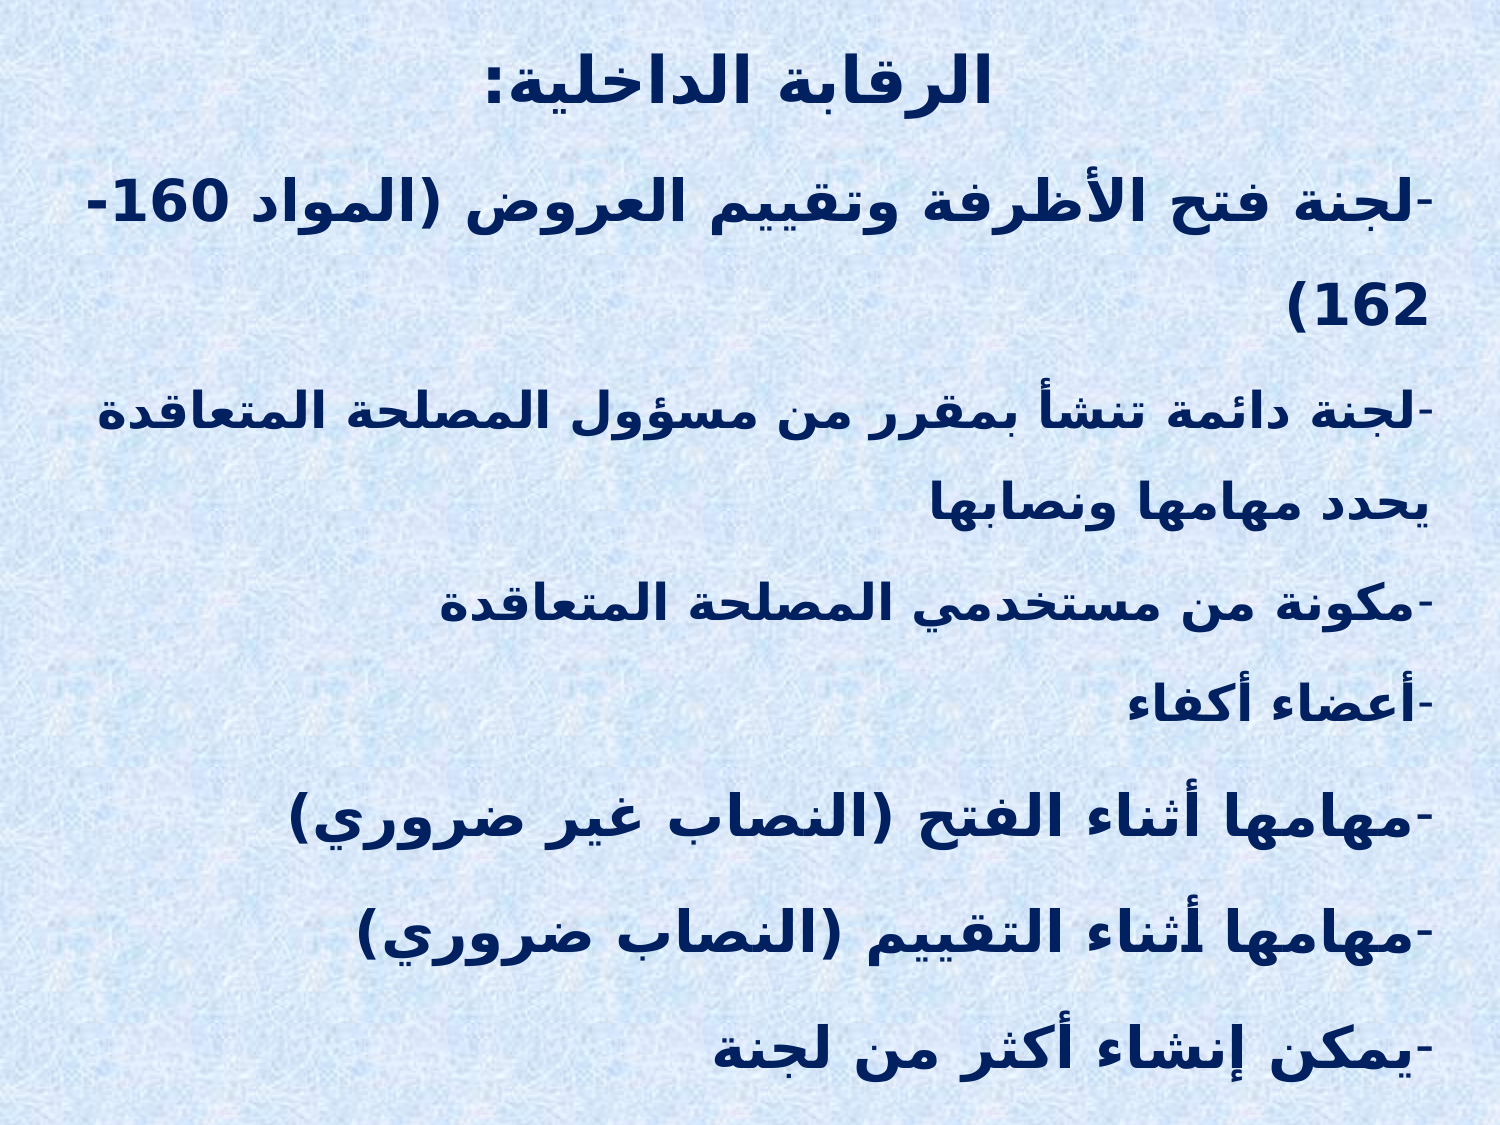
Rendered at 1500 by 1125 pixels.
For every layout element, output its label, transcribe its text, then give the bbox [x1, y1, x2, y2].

subtitle الرقابة الداخلية: لجنة فتح الأظرفة وتقييم العروض (المواد 160-162) لجنة دائمة تنشأ بمقرر من مسؤول المصلحة المتعاقدة يحدد مهامها ونصابها مكونة من مستخدمي المصلحة المتعاقدة أعضاء أكفاء مهامها أثناء الفتح (النصاب غير ضروري) مهامها أثناء التقييم (النصاب ضروري) يمكن إنشاء أكثر من لجنة [29, 30, 1447, 1094]
picture [0, 0, 1500, 1125]
